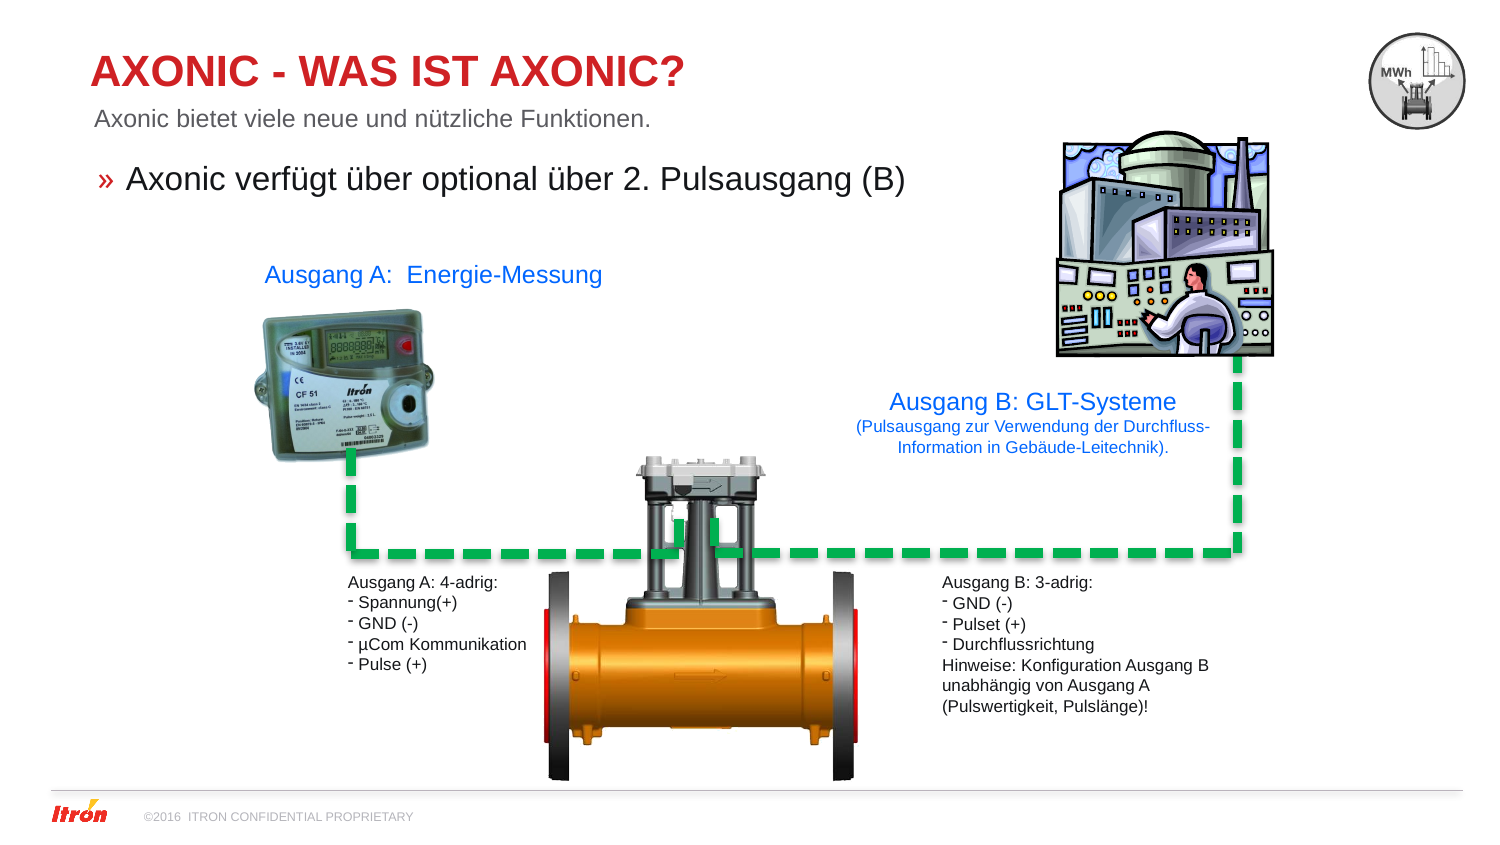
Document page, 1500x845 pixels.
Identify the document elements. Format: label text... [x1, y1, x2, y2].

title Axonic - Was ist Axonic? [74, 35, 1089, 104]
list Axonic bietet viele neue und nützliche Funktionen. [82, 96, 1056, 583]
picture [1368, 32, 1466, 130]
picture [51, 799, 107, 822]
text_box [714, 268, 1265, 726]
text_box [824, 129, 1278, 466]
picture [536, 451, 865, 789]
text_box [207, 251, 680, 684]
